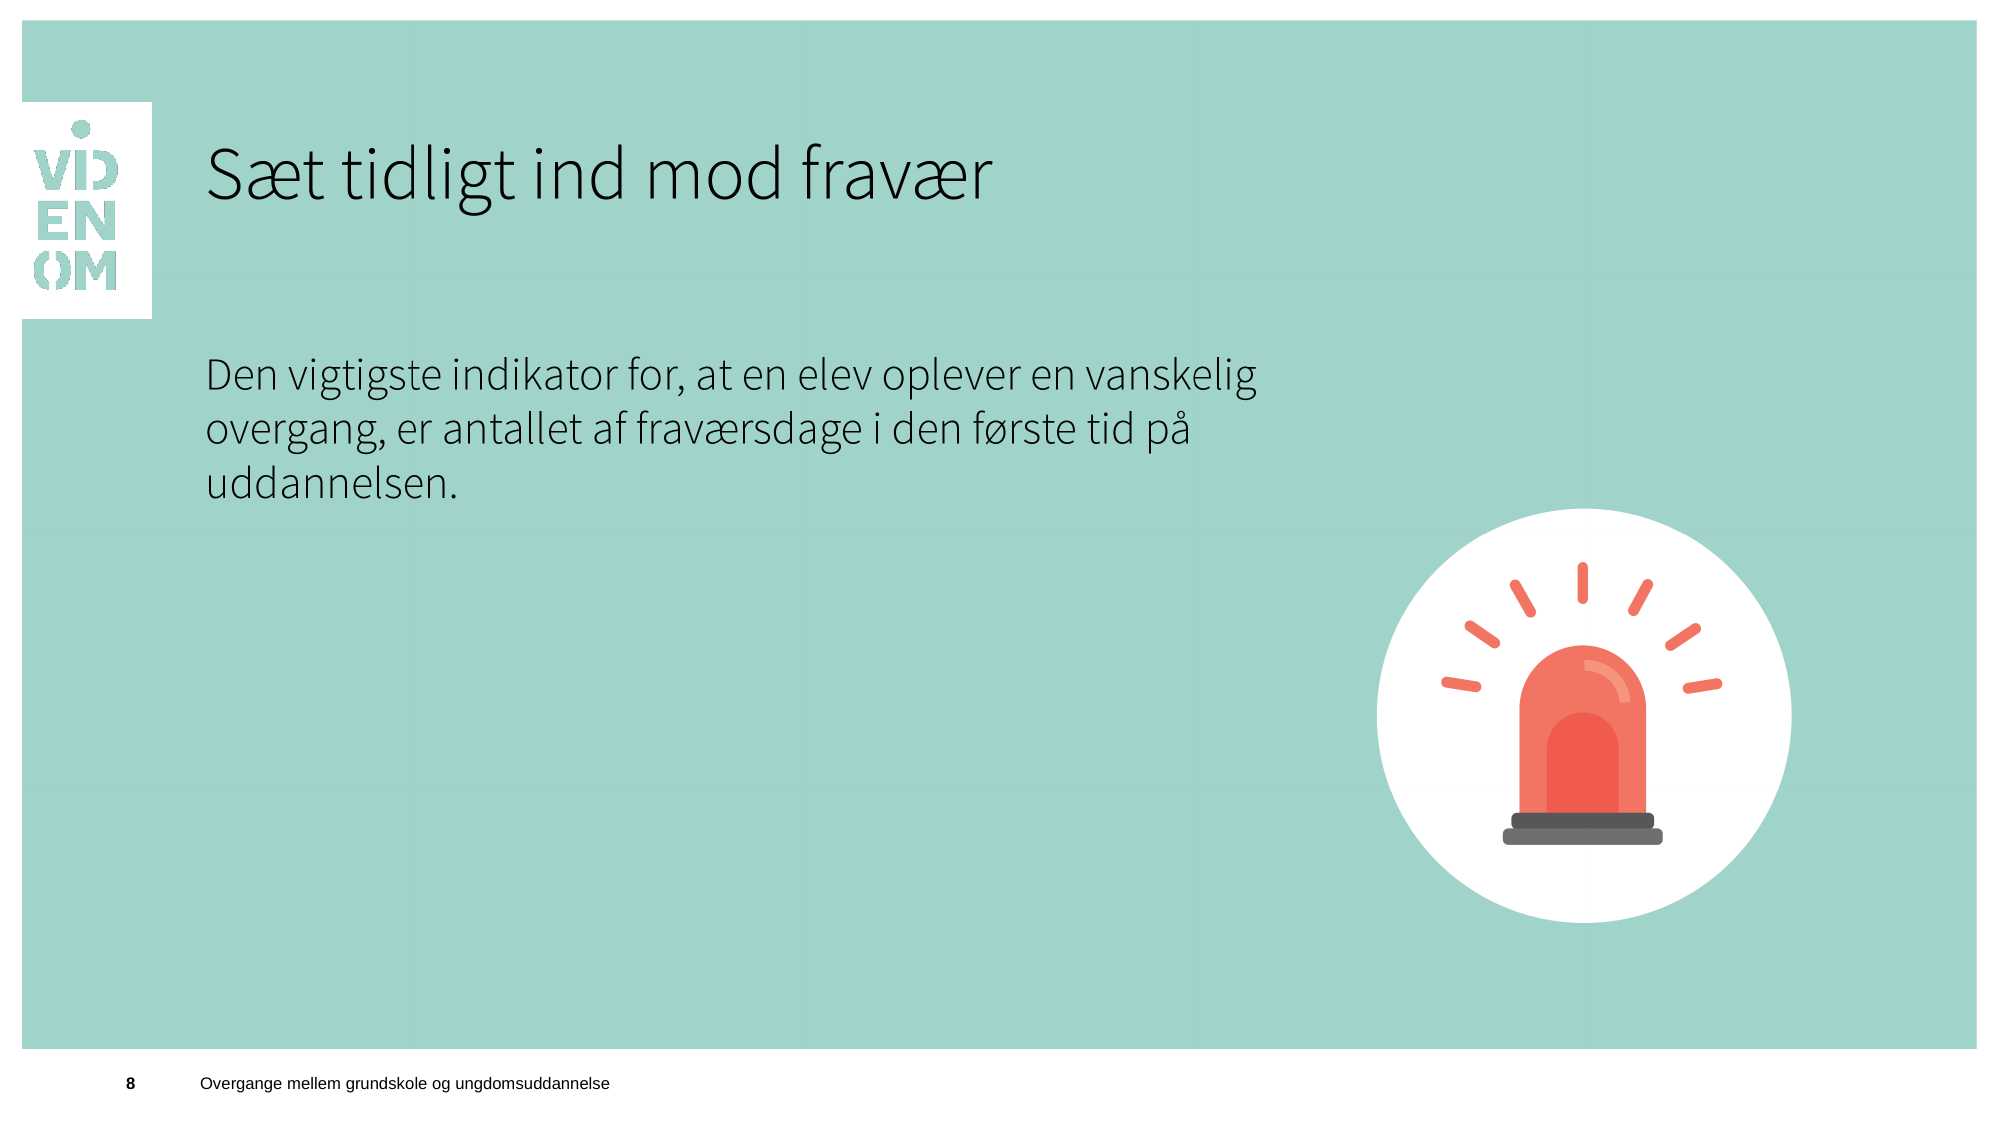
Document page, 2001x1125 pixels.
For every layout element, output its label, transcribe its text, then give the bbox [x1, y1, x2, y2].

picture [0, 20, 1977, 1049]
footer Overgange mellem grundskole og ungdomsuddannelse [200, 1071, 1382, 1094]
slide_number 8 [125, 1071, 200, 1094]
